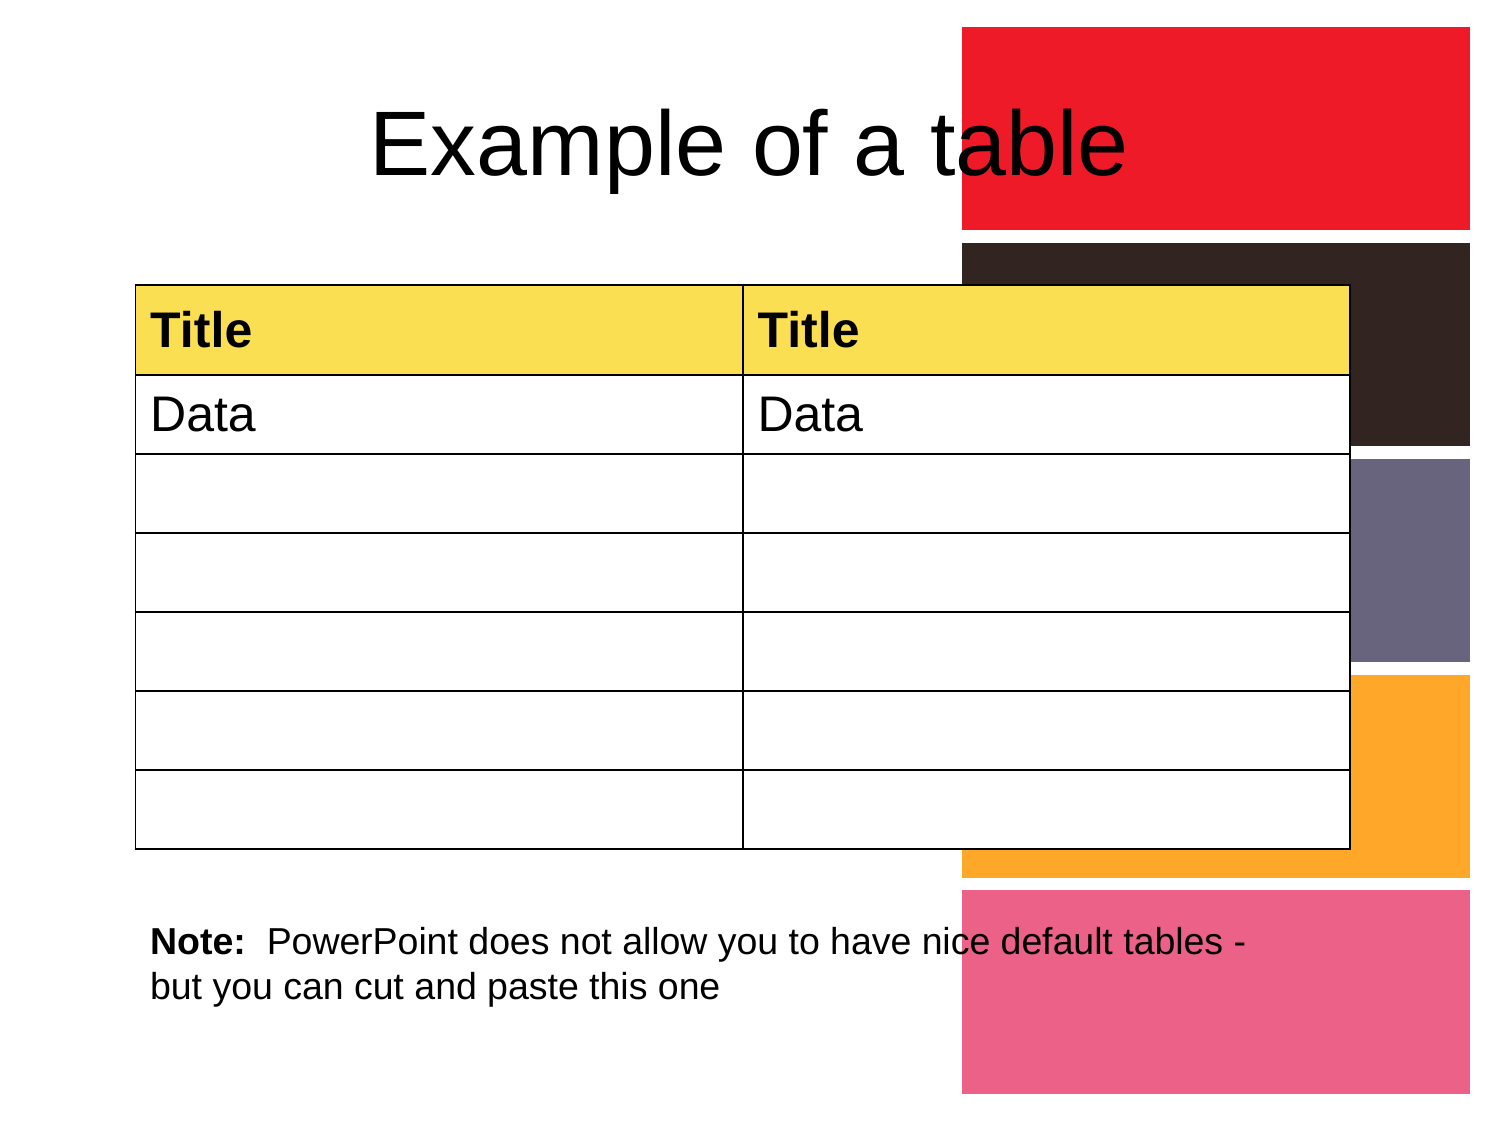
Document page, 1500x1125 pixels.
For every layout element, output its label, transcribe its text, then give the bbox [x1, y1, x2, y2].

table_cell [136, 613, 742, 690]
table_header Title [136, 286, 742, 374]
table_header Title [744, 286, 1349, 374]
table_cell [136, 771, 742, 848]
table_cell [136, 692, 742, 769]
table_cell [136, 534, 742, 611]
table_cell [136, 455, 742, 532]
title Example of a table [75, 45, 1425, 233]
text_box Note: PowerPoint does not allow you to have nice default tables - but you can cut and paste this one [135, 909, 1321, 1015]
table_cell [744, 534, 1349, 611]
table_cell Data [744, 376, 1349, 453]
table_cell [744, 455, 1349, 532]
table_cell [744, 613, 1349, 690]
table_cell Data [136, 376, 742, 453]
table_cell [744, 692, 1349, 769]
table_cell [744, 771, 1349, 848]
